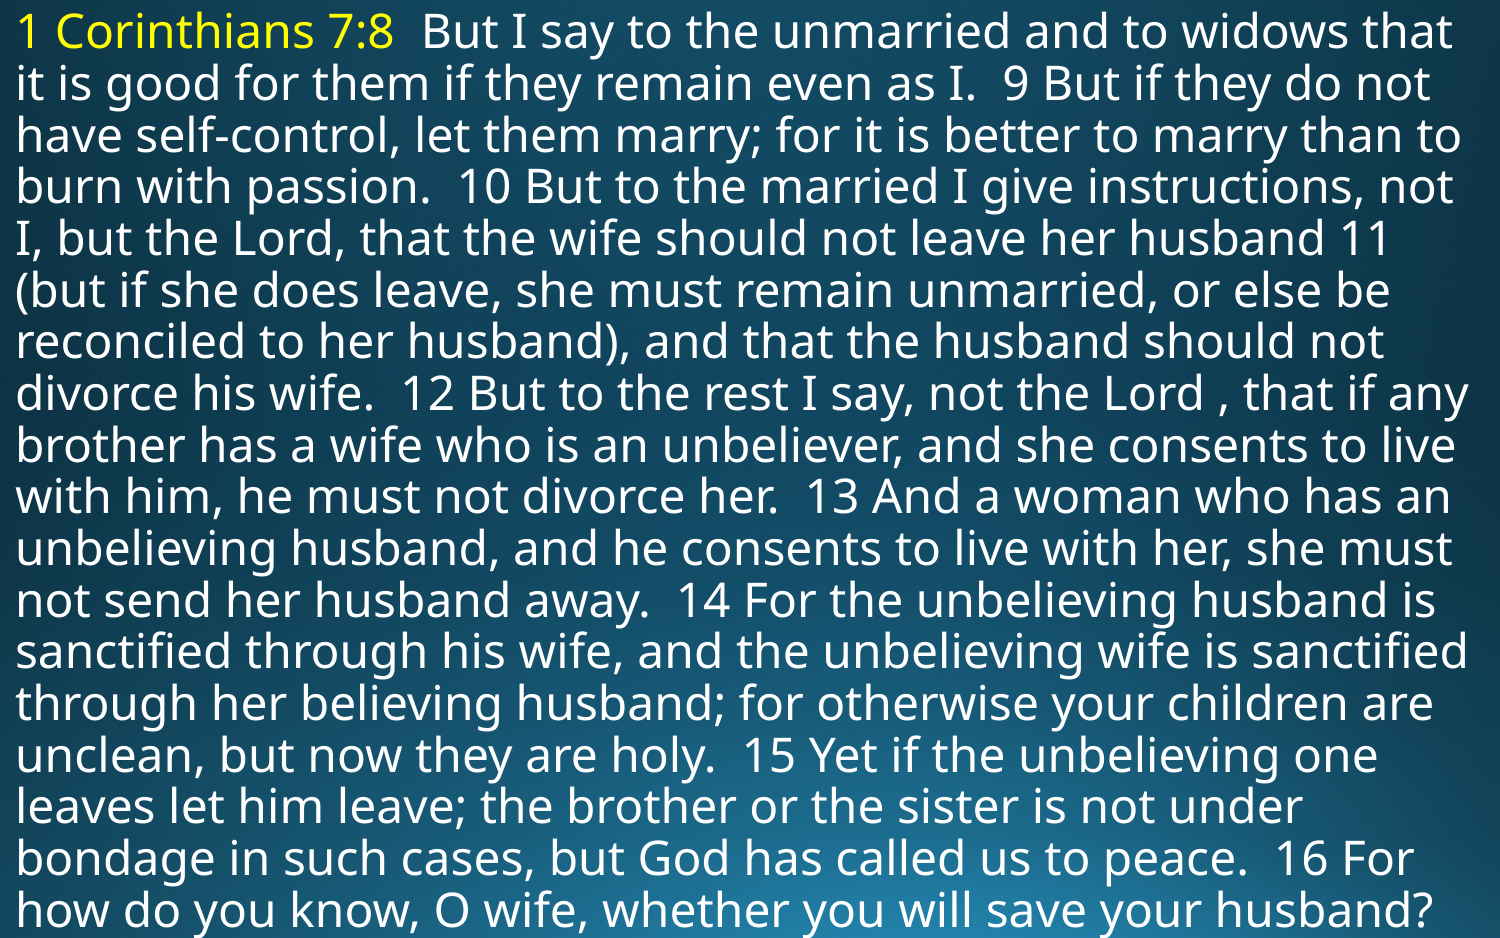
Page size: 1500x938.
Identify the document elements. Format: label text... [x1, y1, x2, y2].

list 1 Corinthians 7:8 But I say to the unmarried and to widows that it is good for them if they remain even as I. 9 But if they do not have self-control, let them marry; for it is better to marry than to burn with passion. 10 But to the married I give instructions, not I, but the Lord, that the wife should not leave her husband 11 (but if she does leave, she must remain unmarried, or else be reconciled to her husband), and that the husband should not divorce his wife. 12 But to the rest I say, not the Lord , that if any brother has a wife who is an unbeliever, and she consents to live with him, he must not divorce her. 13 And a woman who has an unbelieving husband, and he consents to live with her, she must not send her husband away. 14 For the unbelieving husband is sanctified through his wife, and the unbelieving wife is sanctified through her believing husband; for otherwise your children are unclean, but now they are holy. 15 Yet if the unbelieving one leaves let him leave; the brother or the sister is not under bondage in such cases, but God has called us to peace. 16 For how do you know, O wife, whether you will save your husband? Or how do you know, O husband, whether you will save your wife? [0, 0, 1500, 938]
